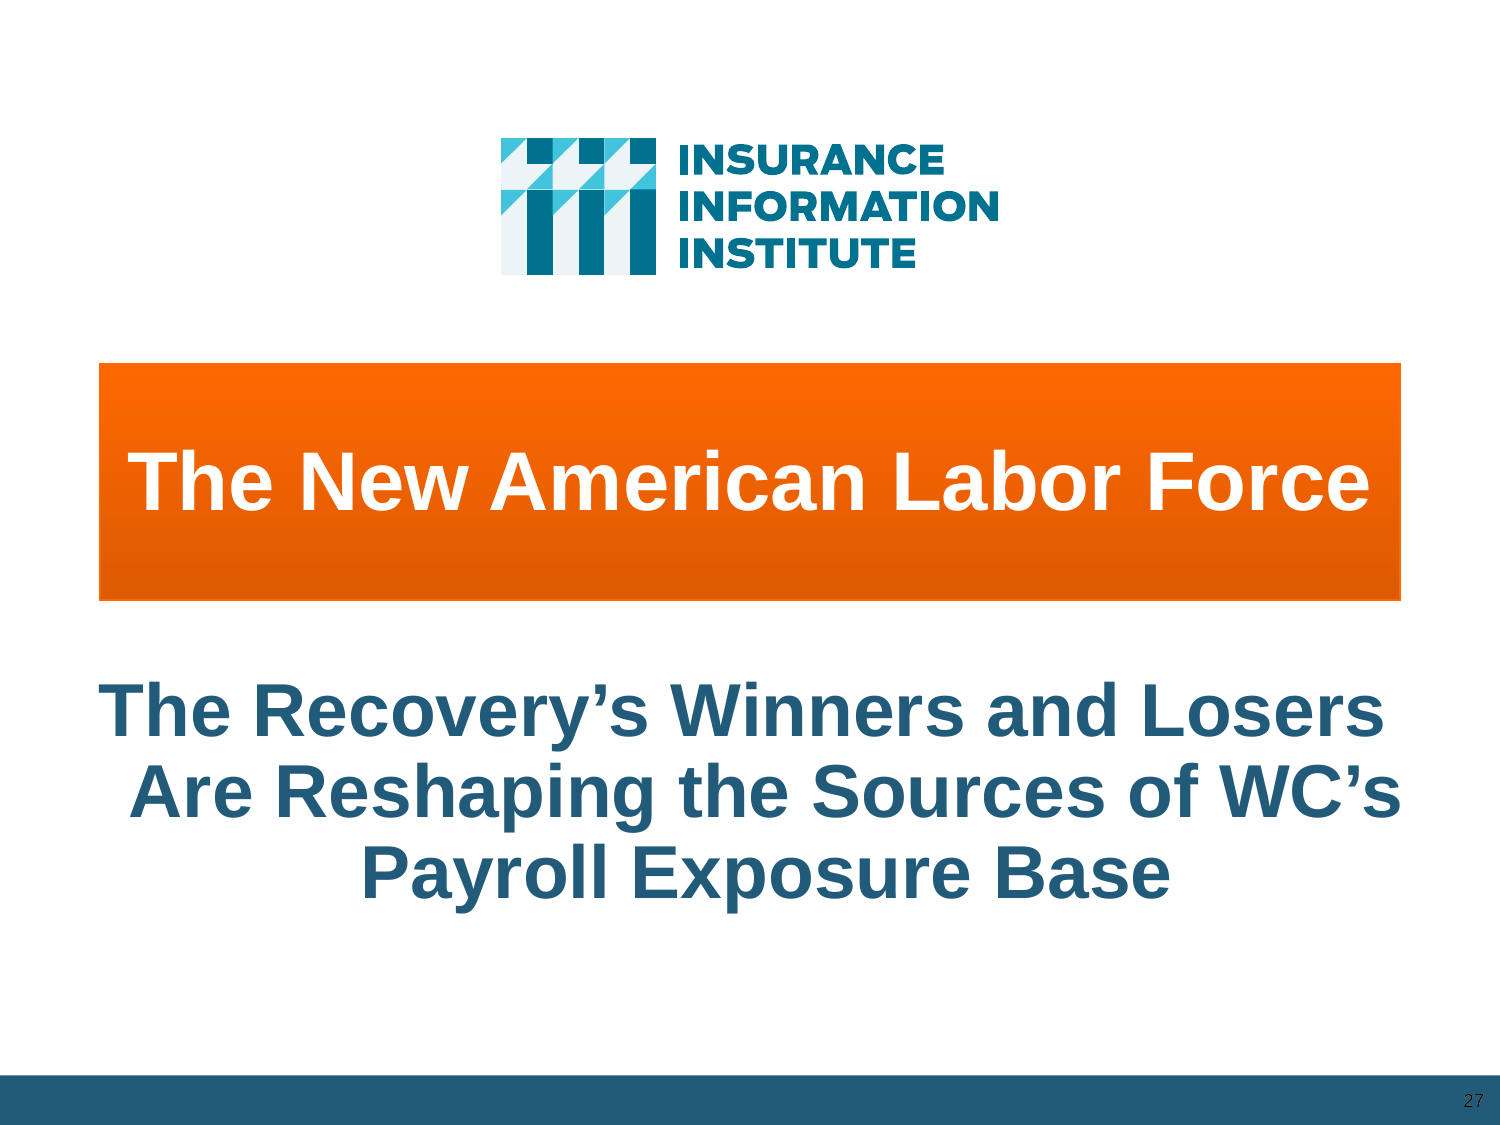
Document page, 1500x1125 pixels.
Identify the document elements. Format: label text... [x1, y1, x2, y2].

slide_number 27 [1410, 1091, 1485, 1112]
picture [500, 137, 998, 275]
text_box [0, 1075, 1500, 1125]
text_box The Recovery’s Winners and Losers Are Reshaping the Sources of WC’s Payroll Exposure Base [37, 664, 1449, 923]
text_box The New American Labor Force [99, 364, 1400, 601]
